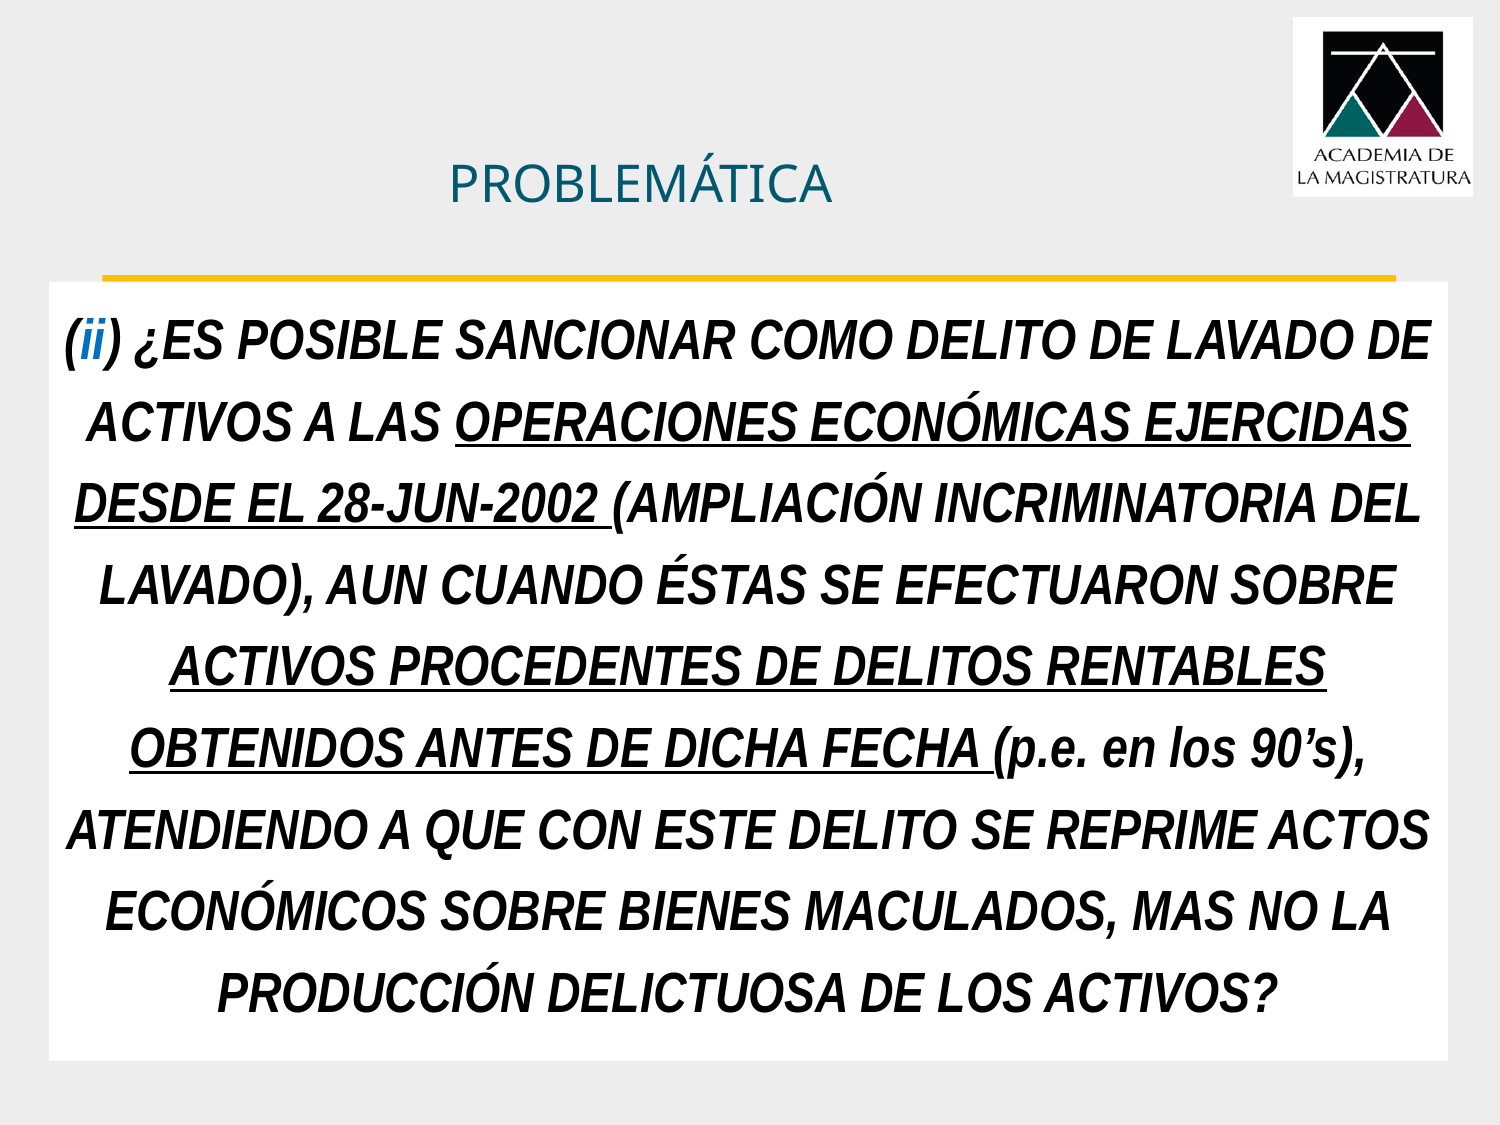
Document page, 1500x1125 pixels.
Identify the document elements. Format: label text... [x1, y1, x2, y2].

title Problemática [40, 81, 1241, 282]
picture [1293, 17, 1473, 197]
list (ii) ¿ES POSIBLE SANCIONAR COMO DELITO DE LAVADO DE ACTIVOS A LAS OPERACIONES ECONÓMICAS EJERCIDAS DESDE EL 28-JUN-2002 (AMPLIACIÓN INCRIMINATORIA DEL LAVADO), AUN CUANDO ÉSTAS SE EFECTUARON SOBRE ACTIVOS PROCEDENTES DE DELITOS RENTABLES OBTENIDOS ANTES DE DICHA FECHA (p.e. en los 90’s), ATENDIENDO A QUE CON ESTE DELITO SE REPRIME ACTOS ECONÓMICOS SOBRE BIENES MACULADOS, MAS NO LA PRODUCCIÓN DELICTUOSA DE LOS ACTIVOS? [49, 281, 1448, 1061]
